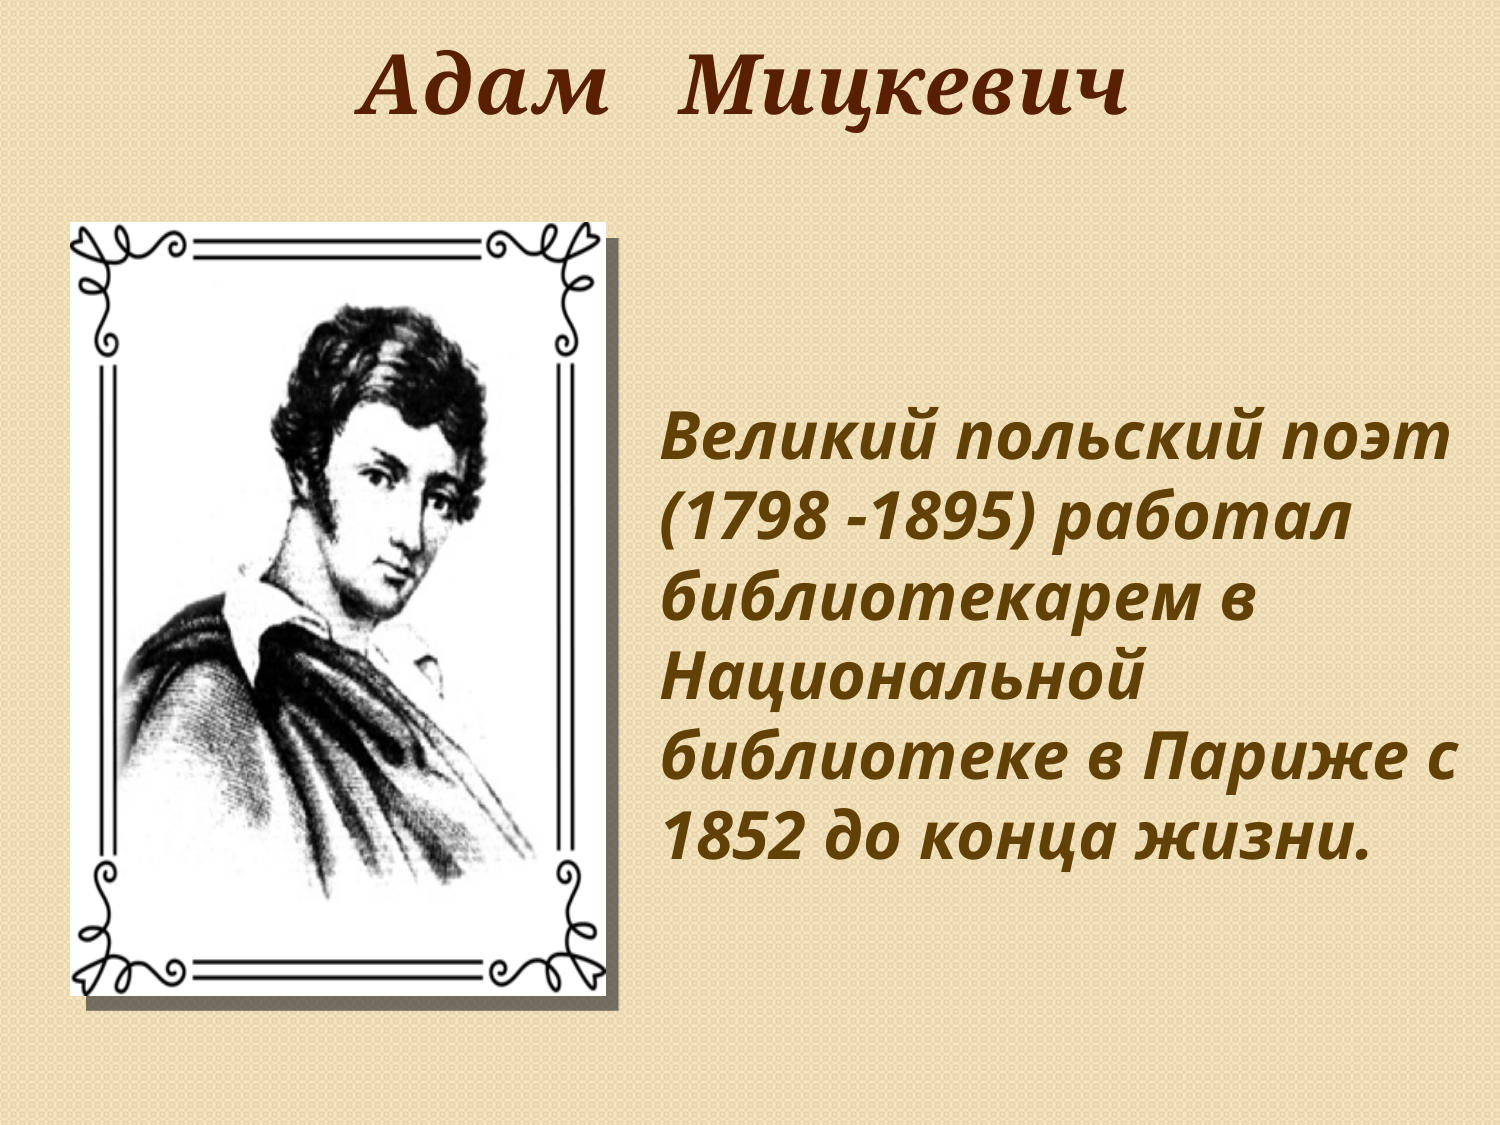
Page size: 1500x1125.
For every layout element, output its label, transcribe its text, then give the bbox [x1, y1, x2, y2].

text_box Великий польский поэт (1798 -1895) работал библиотекарем в Национальной библиотеке в Париже с 1852 до конца жизни. [644, 385, 1477, 966]
picture [70, 222, 606, 997]
text_box Адам Мицкевич [128, 23, 1360, 139]
